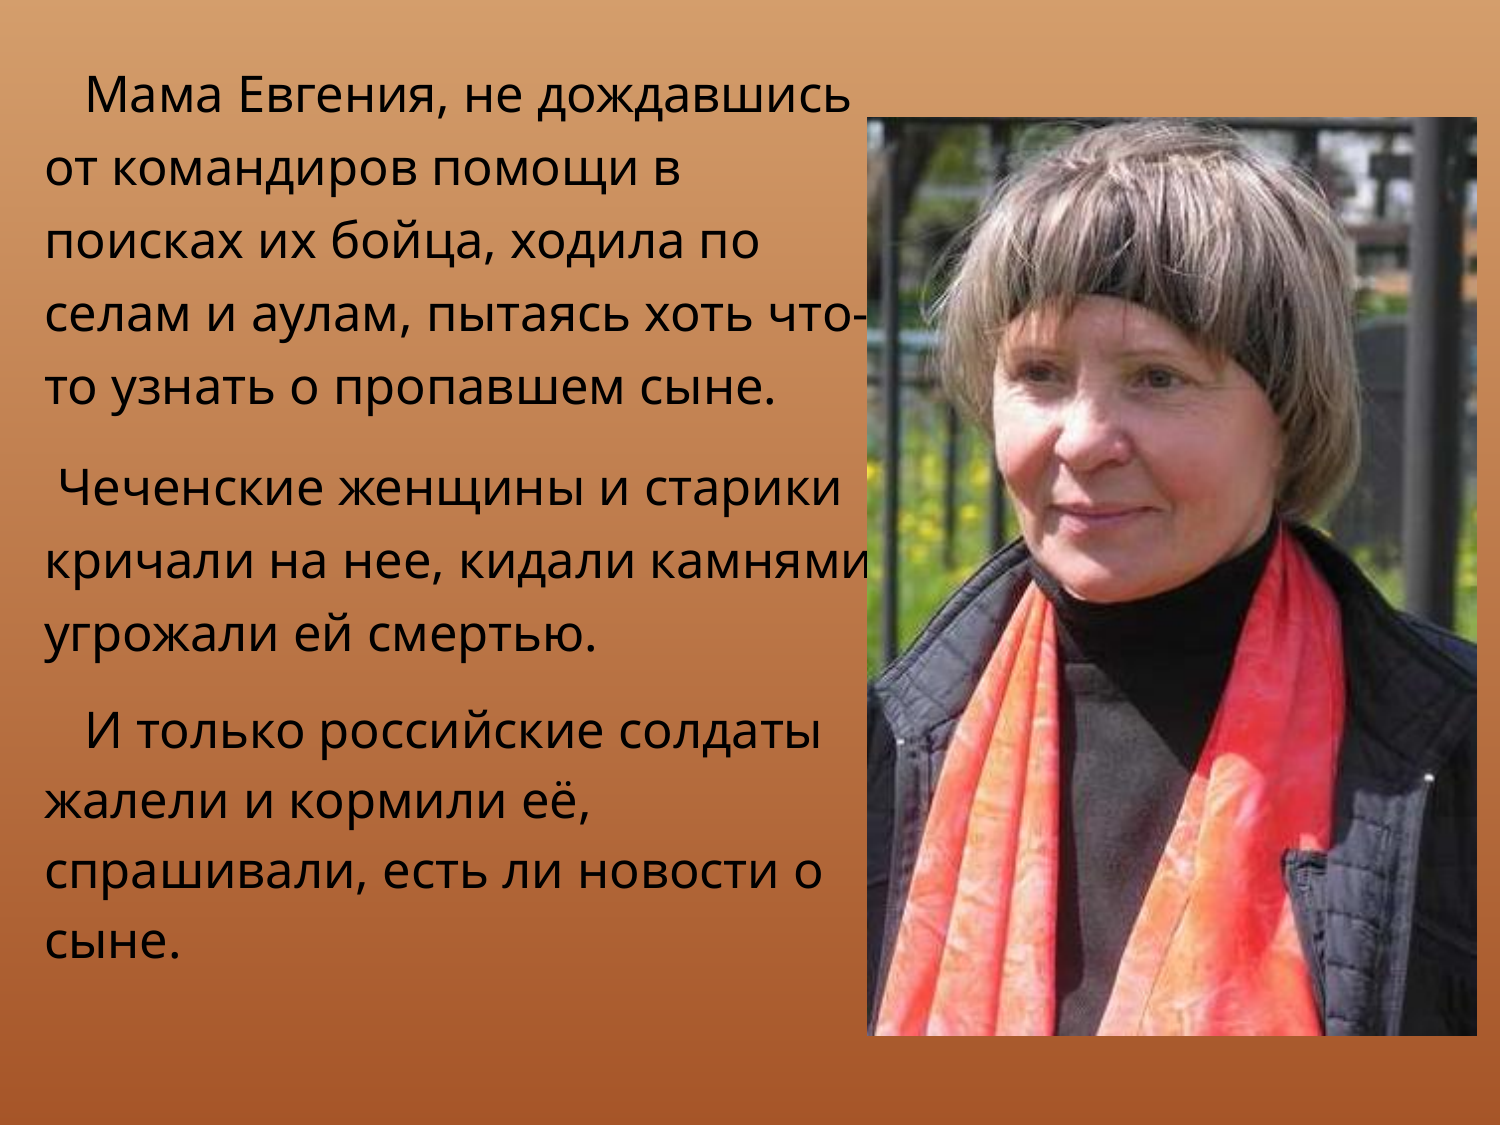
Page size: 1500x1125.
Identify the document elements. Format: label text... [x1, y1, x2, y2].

list Мама Евгения, не дождавшись от командиров помощи в поисках их бойца, ходила по селам и аулам, пытаясь хоть что-то узнать о пропавшем сыне. Чеченские женщины и старики кричали на нее, кидали камнями угрожали ей смертью. И только российские солдаты жалели и кормили её, спрашивали, есть ли новости о сыне. [29, 42, 891, 1005]
picture [866, 116, 1477, 1037]
